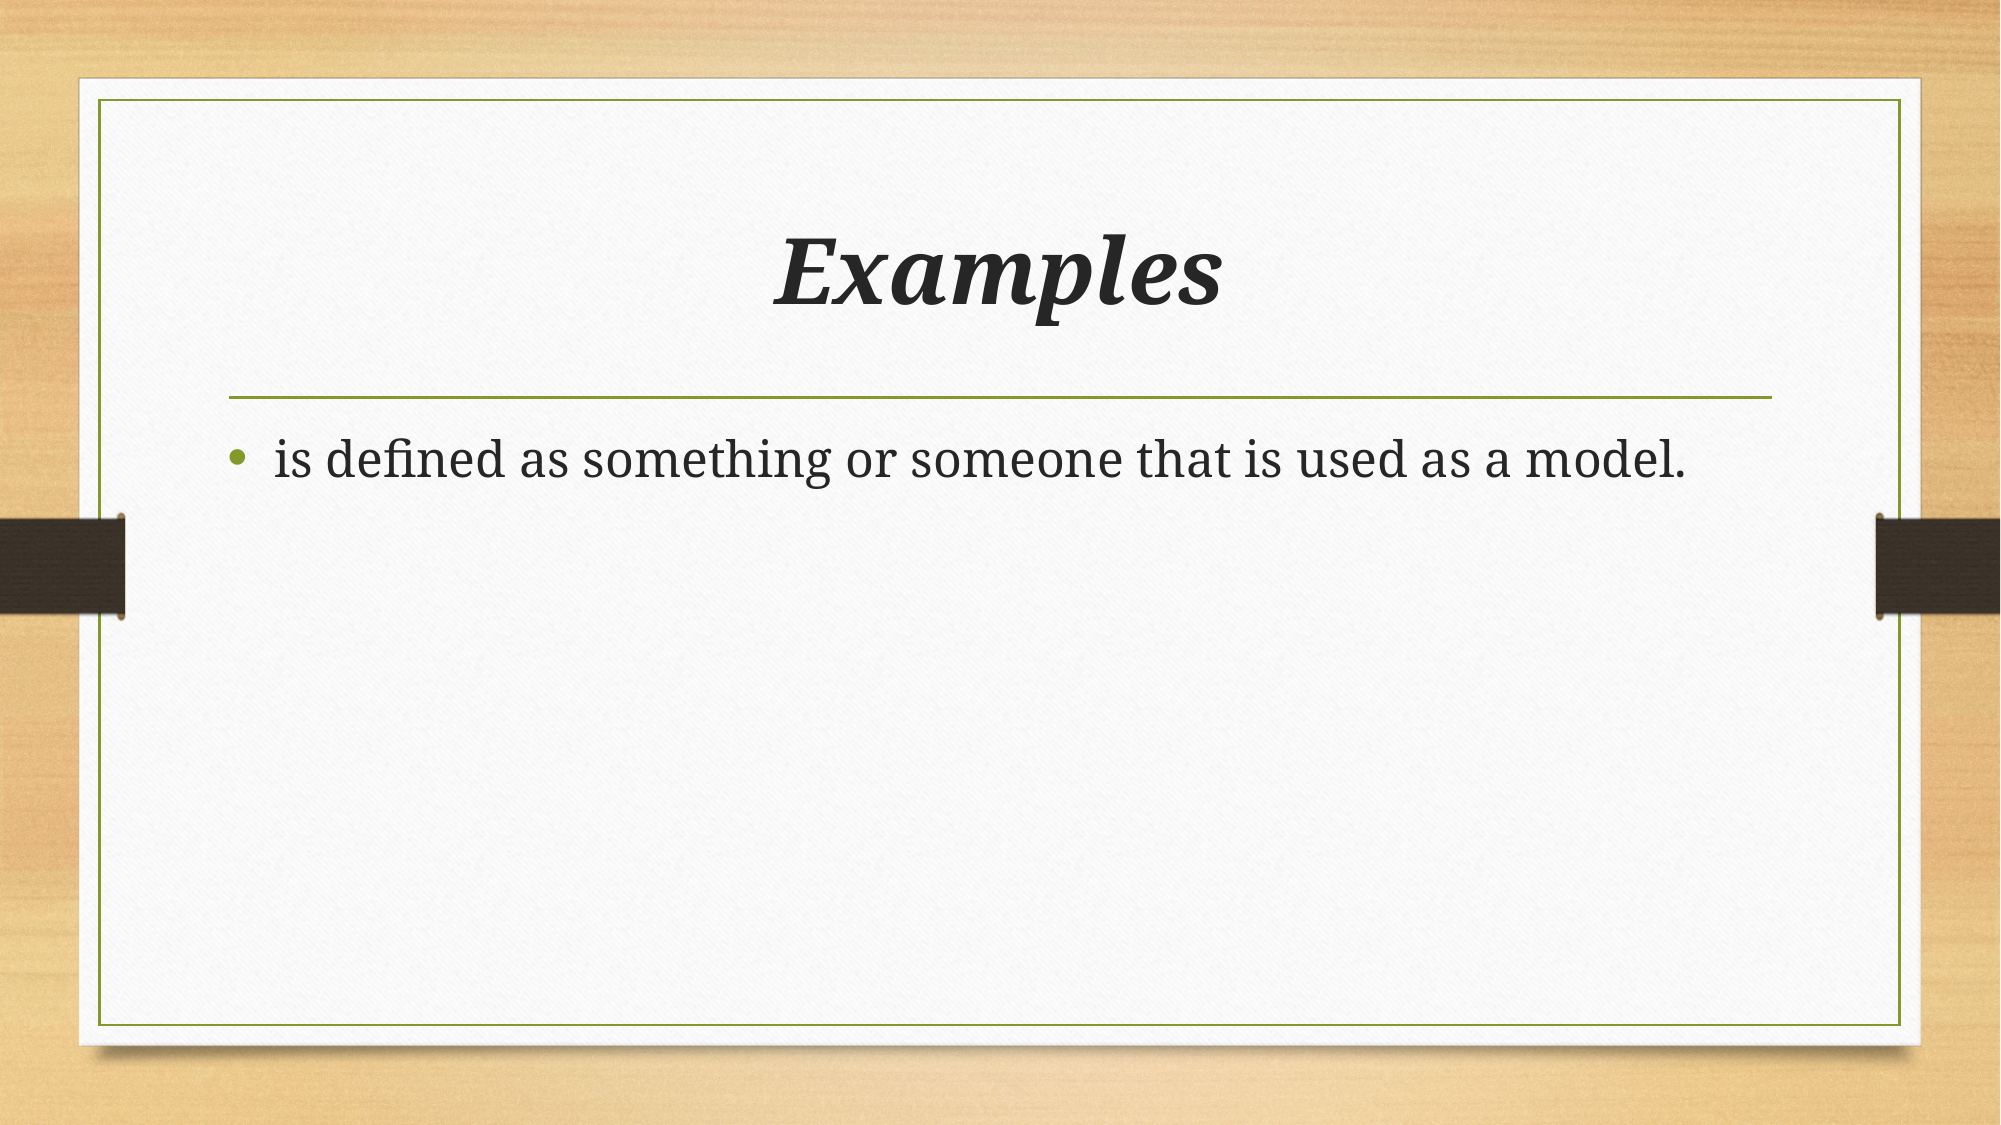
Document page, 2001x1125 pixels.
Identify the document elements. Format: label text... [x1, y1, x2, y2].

list is defined as something or someone that is used as a model. [212, 419, 1788, 964]
title Examples [212, 161, 1788, 375]
picture [0, 0, 2001, 1125]
